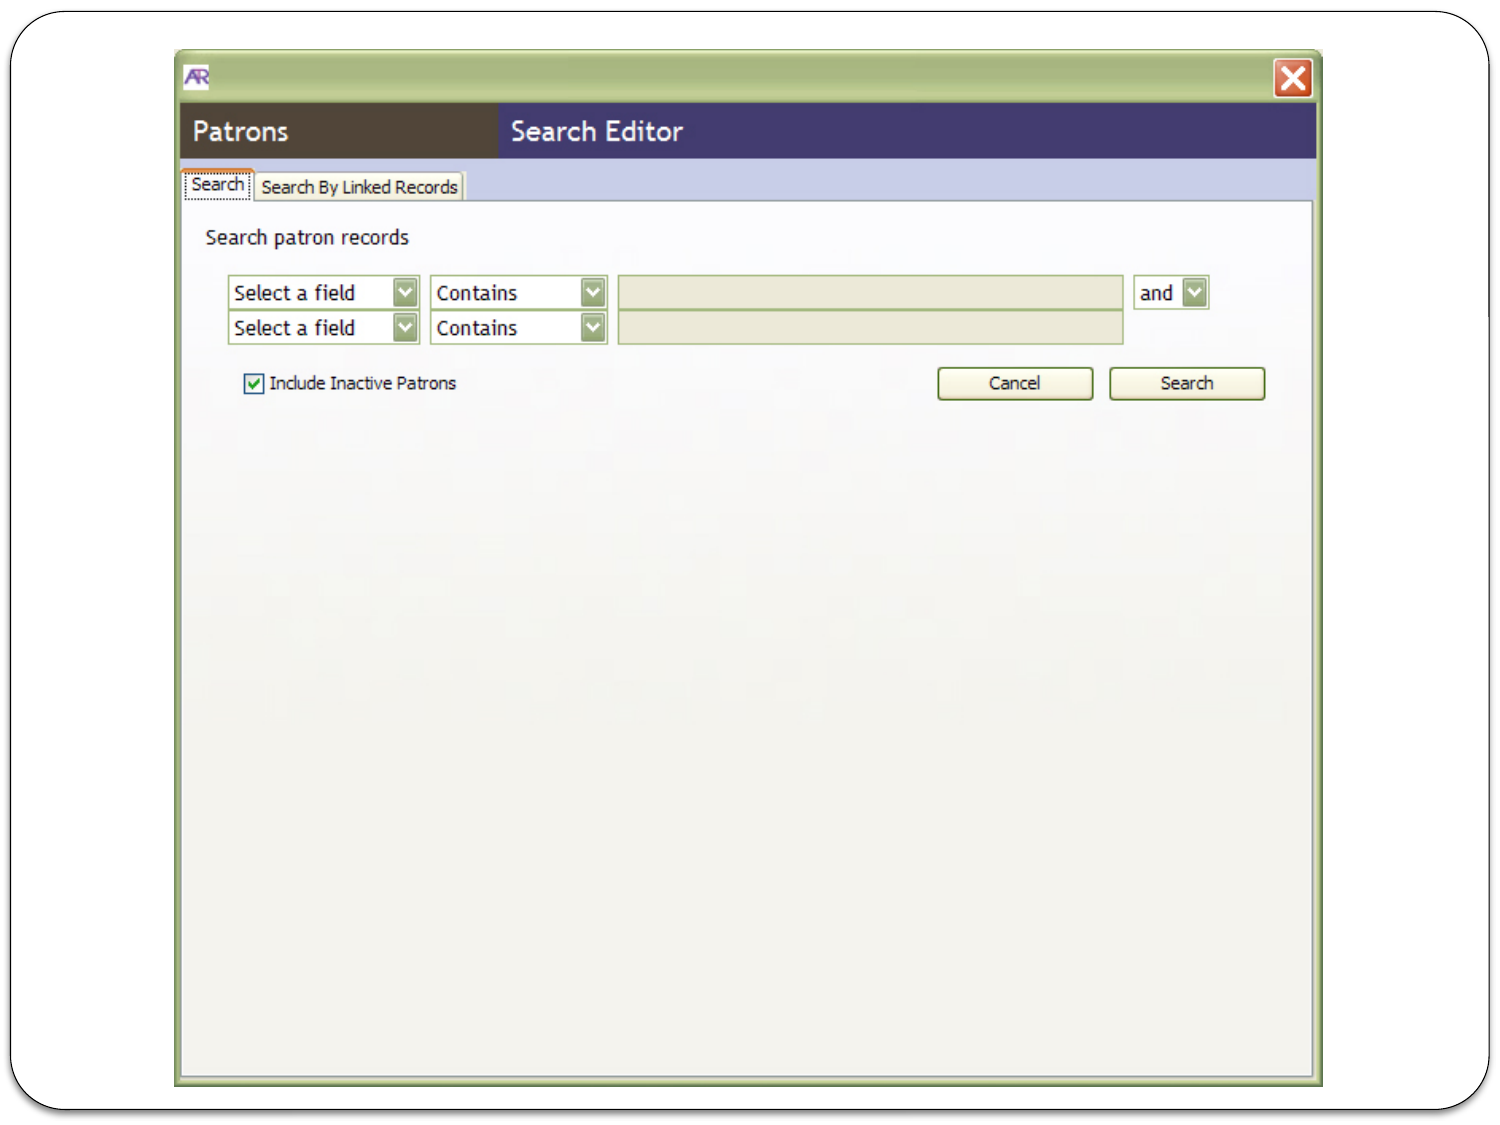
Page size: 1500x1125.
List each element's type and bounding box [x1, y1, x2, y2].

picture [174, 49, 1324, 1087]
